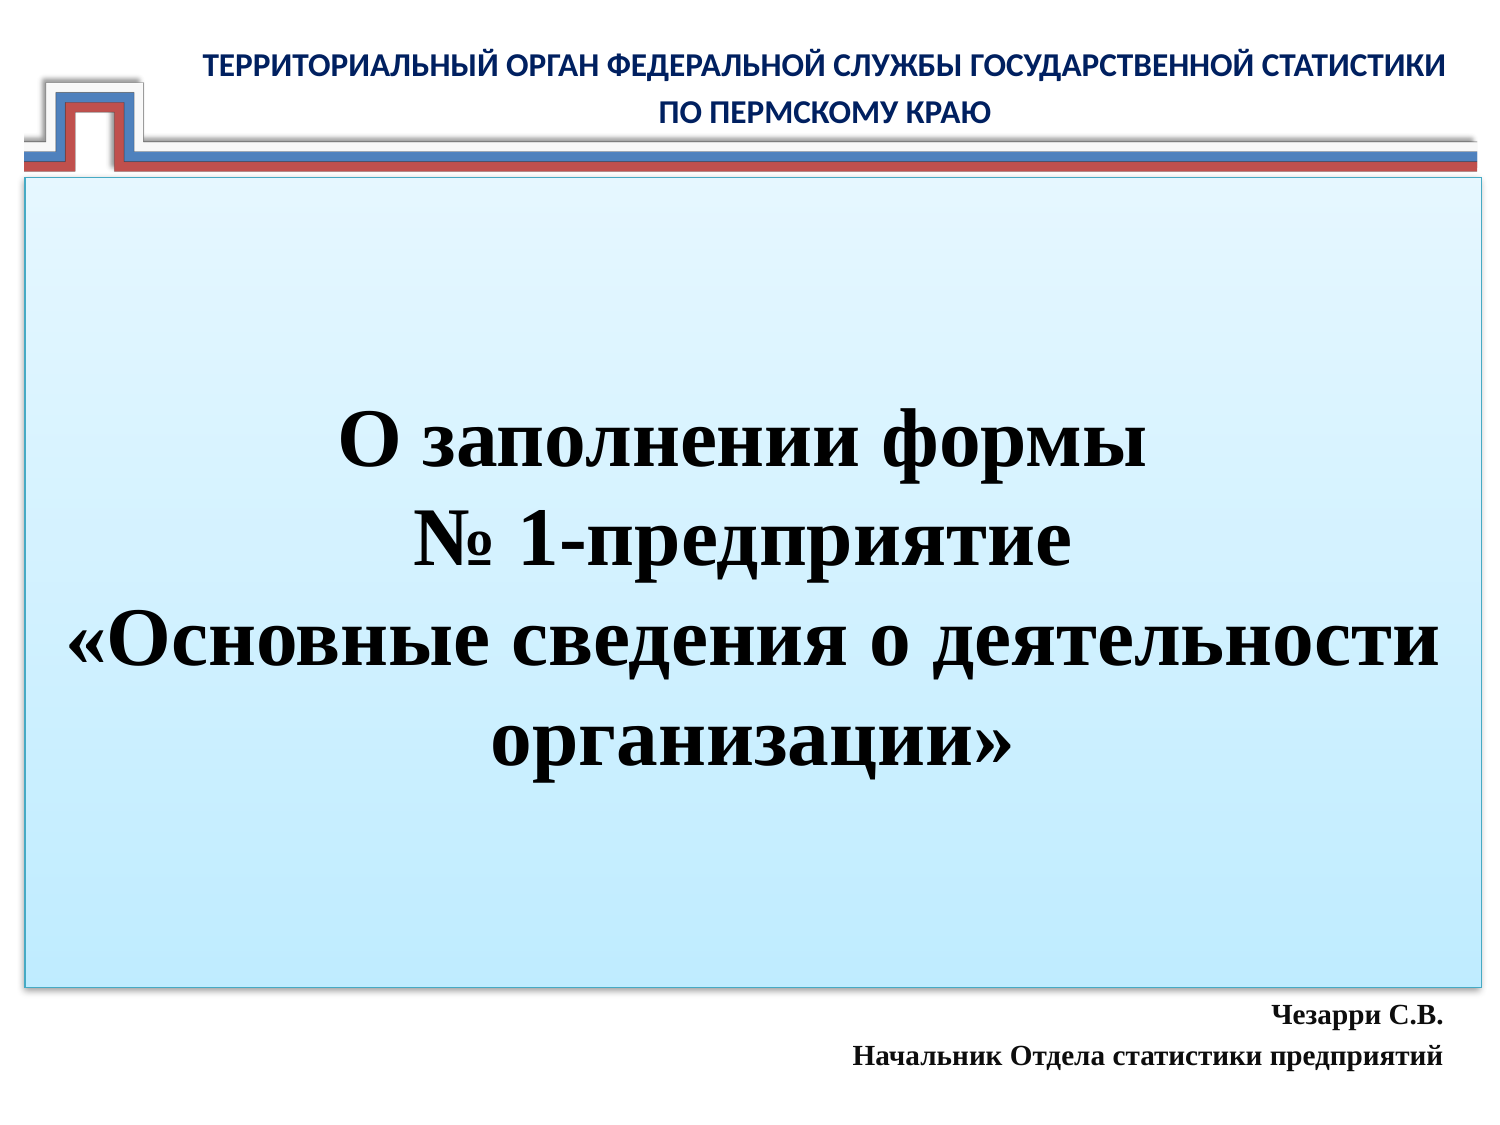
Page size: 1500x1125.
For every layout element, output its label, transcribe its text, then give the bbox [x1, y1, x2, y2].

picture [24, 71, 1480, 178]
subtitle Чезарри С.В. Начальник Отдела статистики предприятий [757, 987, 1459, 1083]
title О заполнении формы № 1-предприятие «Основные сведения о деятельности организации» [24, 183, 1482, 988]
text_box ТЕРРИТОРИАЛЬНЫЙ ОРГАН ФЕДЕРАЛЬНОЙ СЛУЖБЫ ГОСУДАРСТВЕННОЙ СТАТИСТИКИ ПО ПЕРМСКОМУ КРАЮ [175, 40, 1475, 70]
